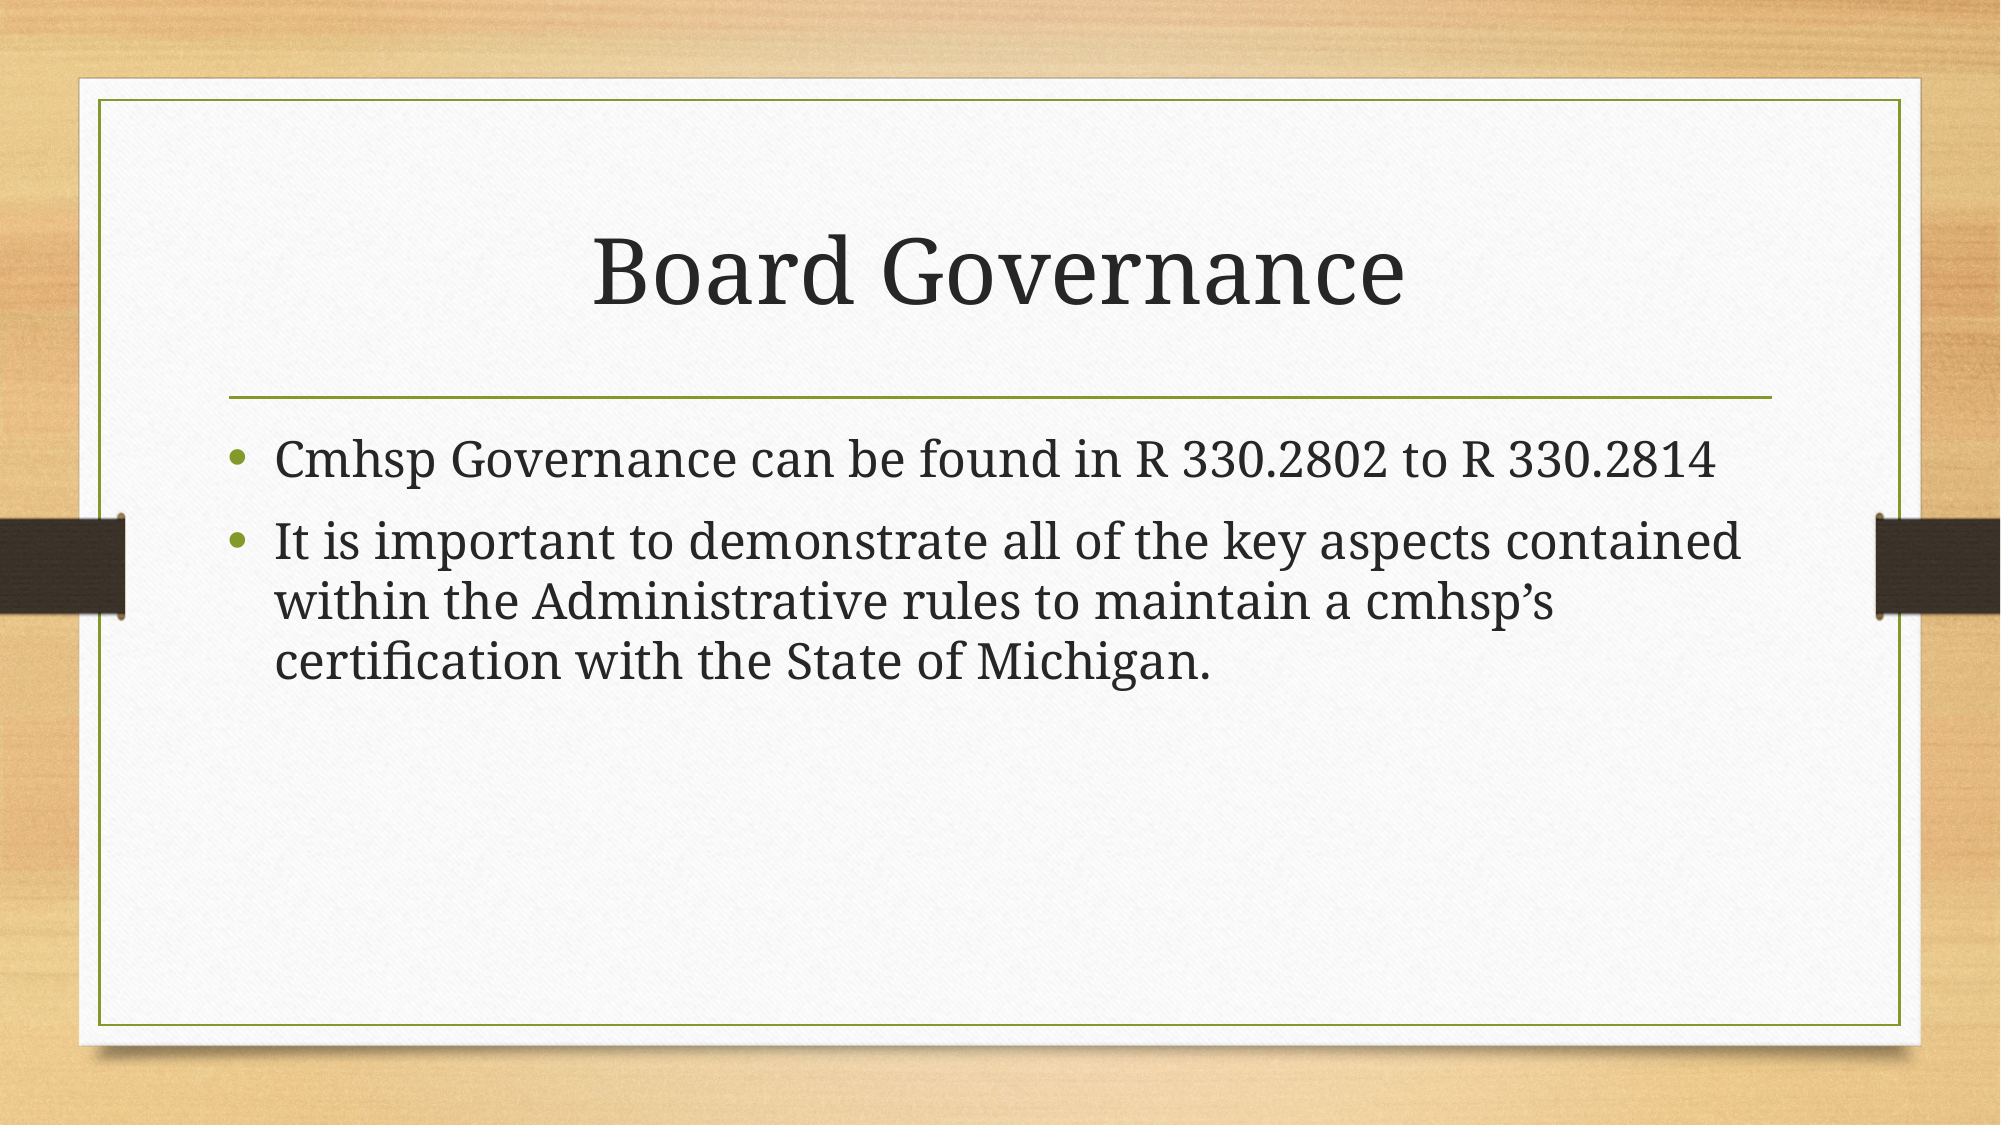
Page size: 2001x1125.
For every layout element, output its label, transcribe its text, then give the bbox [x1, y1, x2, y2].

list Cmhsp Governance can be found in R 330.2802 to R 330.2814 It is important to demonstrate all of the key aspects contained within the Administrative rules to maintain a cmhsp’s certification with the State of Michigan. [212, 419, 1788, 964]
title Board Governance [212, 161, 1788, 375]
picture [0, 0, 2001, 1125]
